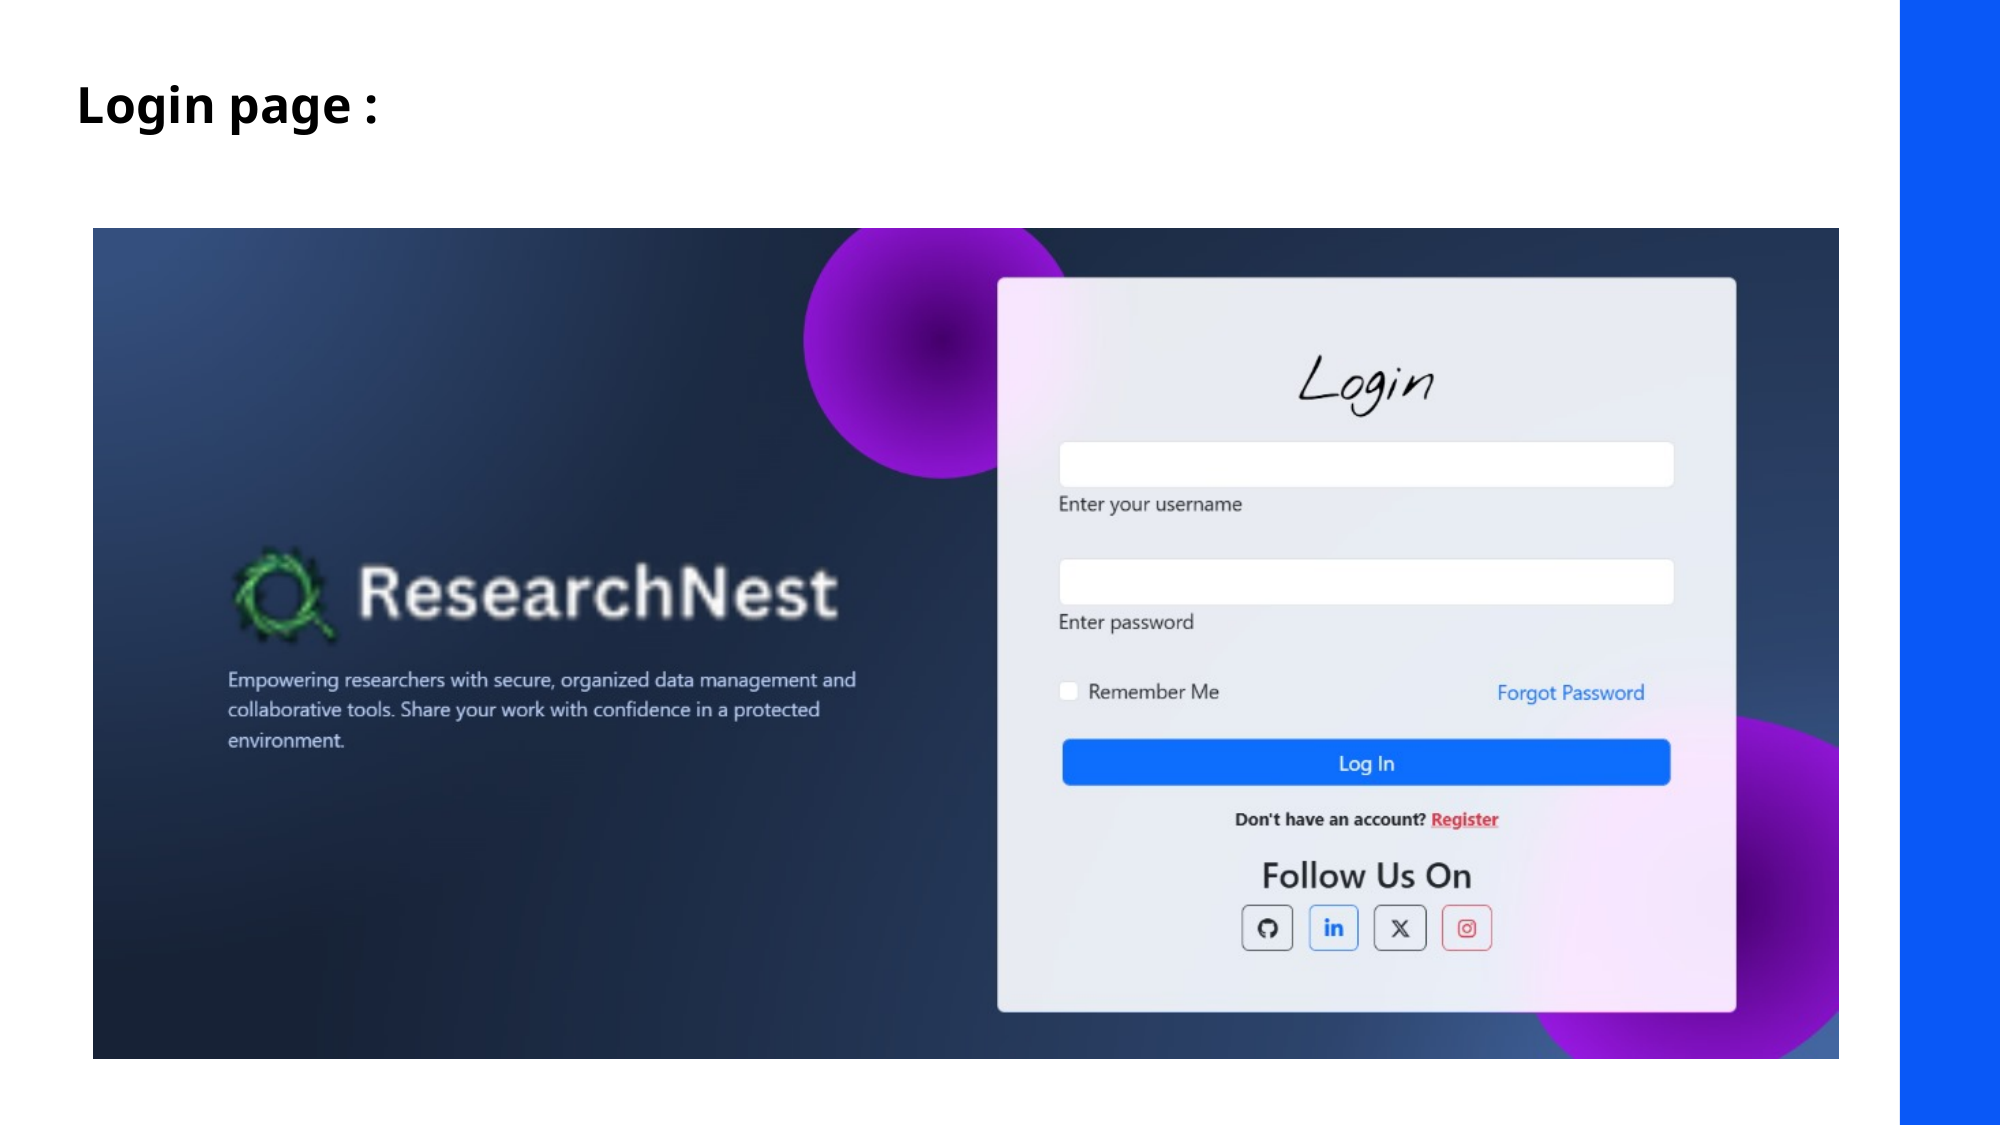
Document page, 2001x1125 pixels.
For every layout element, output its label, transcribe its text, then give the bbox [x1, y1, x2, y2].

text_box Login page : [62, 65, 706, 141]
picture [93, 228, 1839, 1060]
